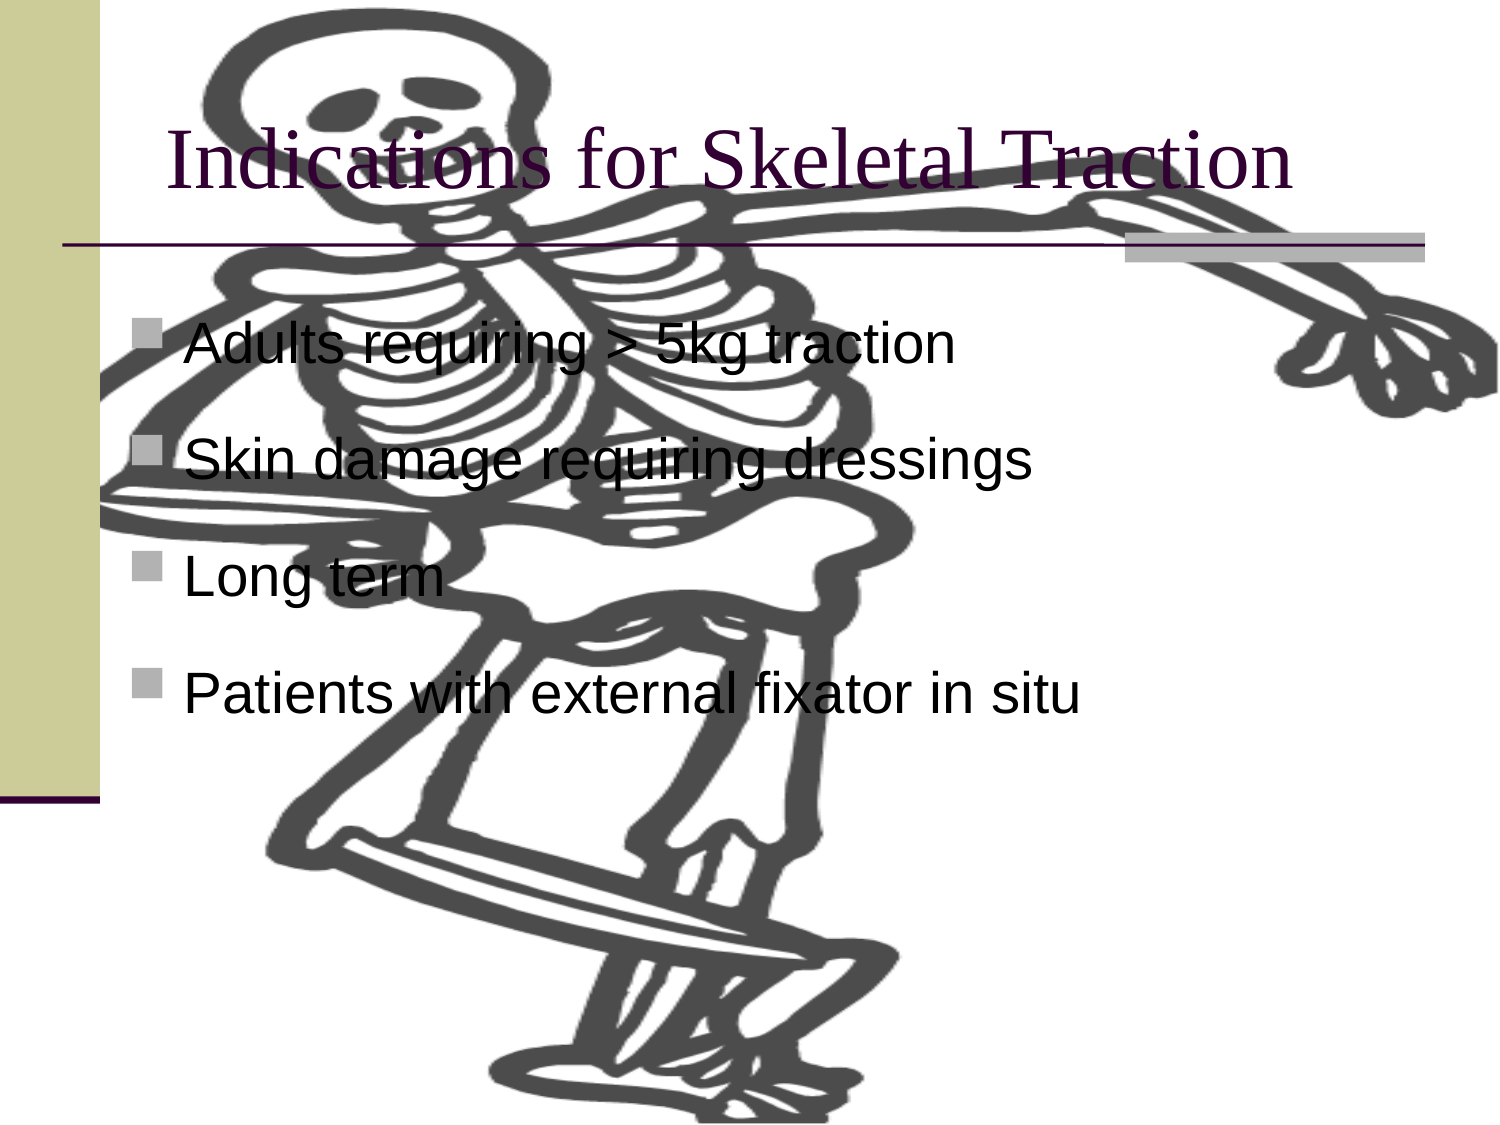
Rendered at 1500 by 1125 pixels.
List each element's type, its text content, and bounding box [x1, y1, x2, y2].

title Indications for Skeletal Traction [149, 74, 1426, 234]
title Diagnosis [0, 0, 1500, 1125]
list Adults requiring > 5kg traction Skin damage requiring dressings Long term Patients with external fixator in situ [112, 262, 1426, 1006]
